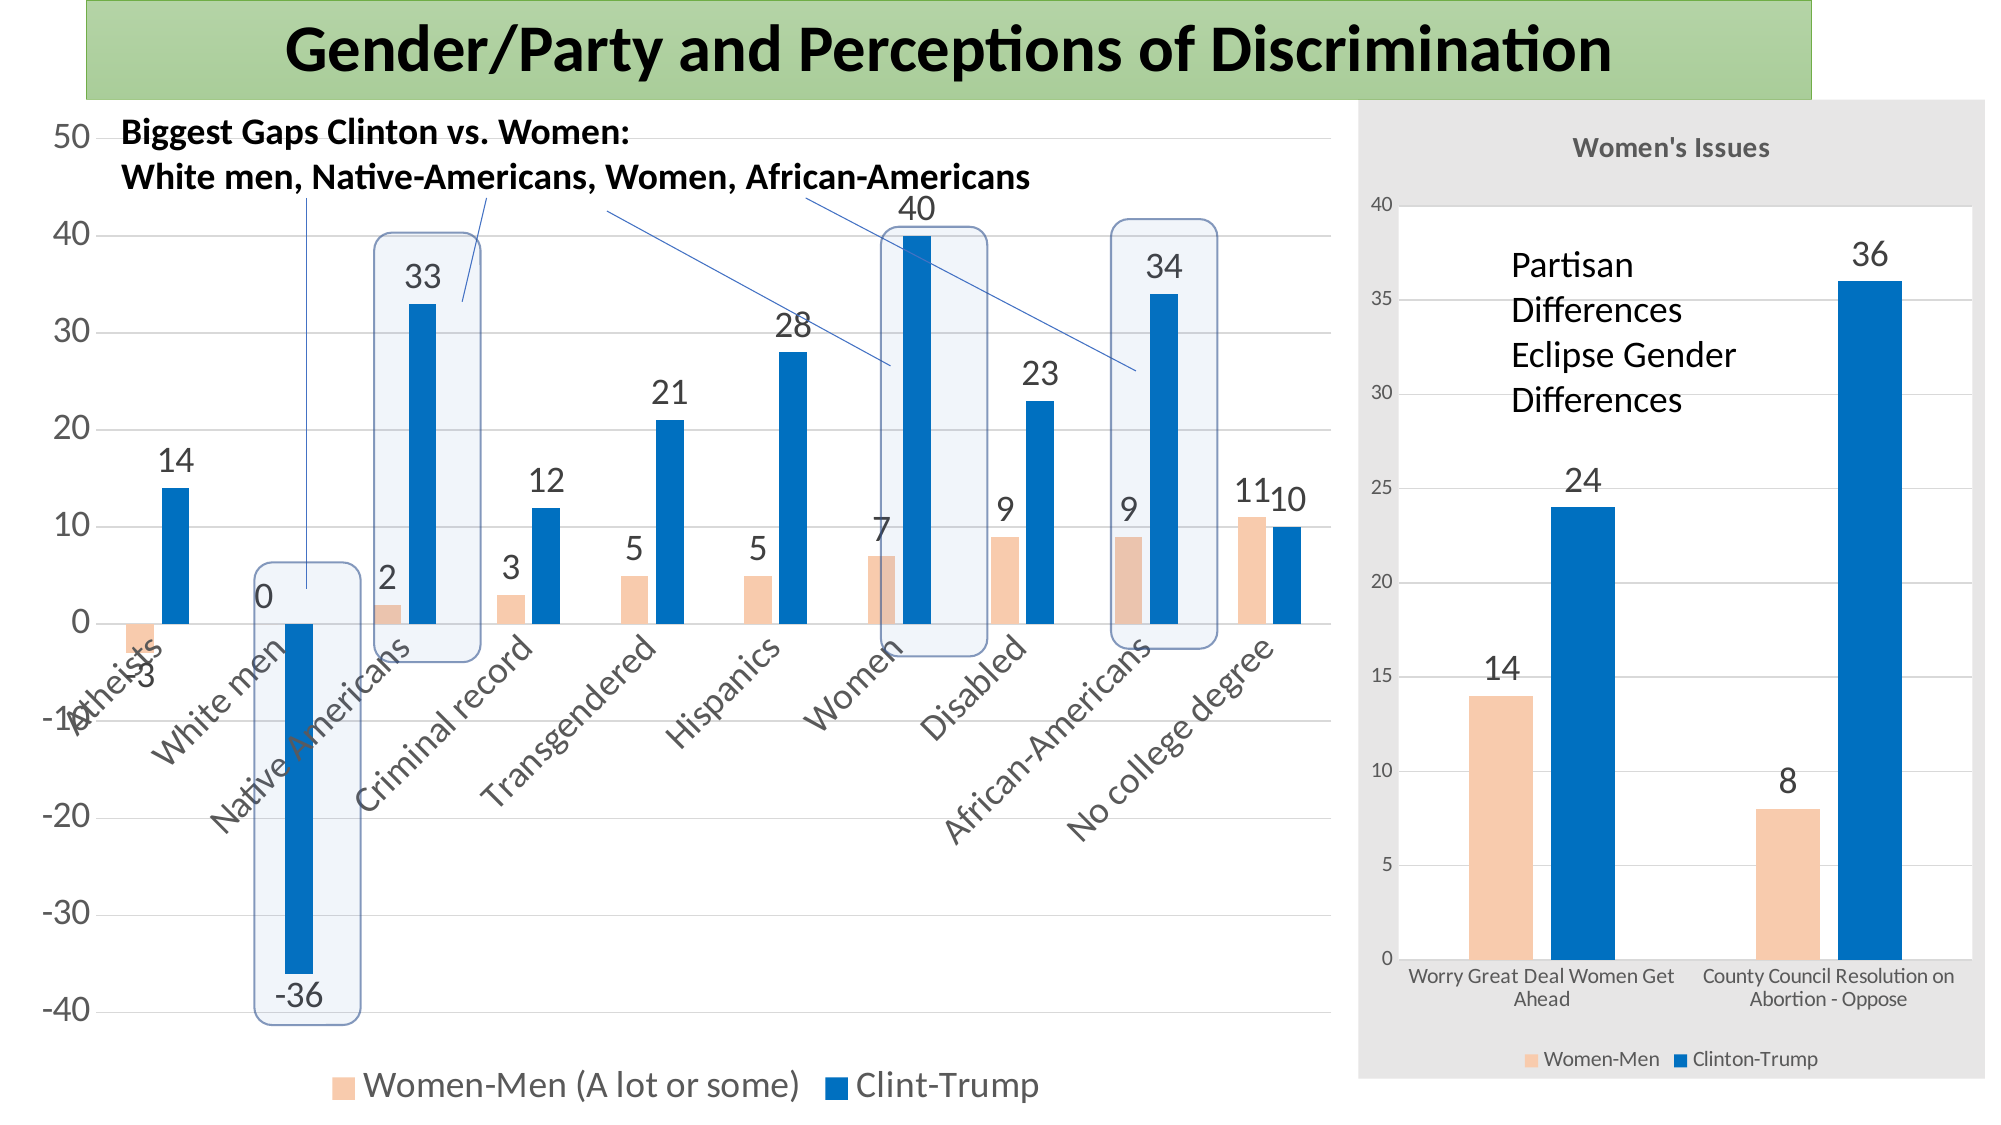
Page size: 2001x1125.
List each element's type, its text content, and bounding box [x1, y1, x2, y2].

title Gender/Party and Perceptions of Discrimination [86, 0, 1812, 99]
chart [14, 99, 1985, 1116]
